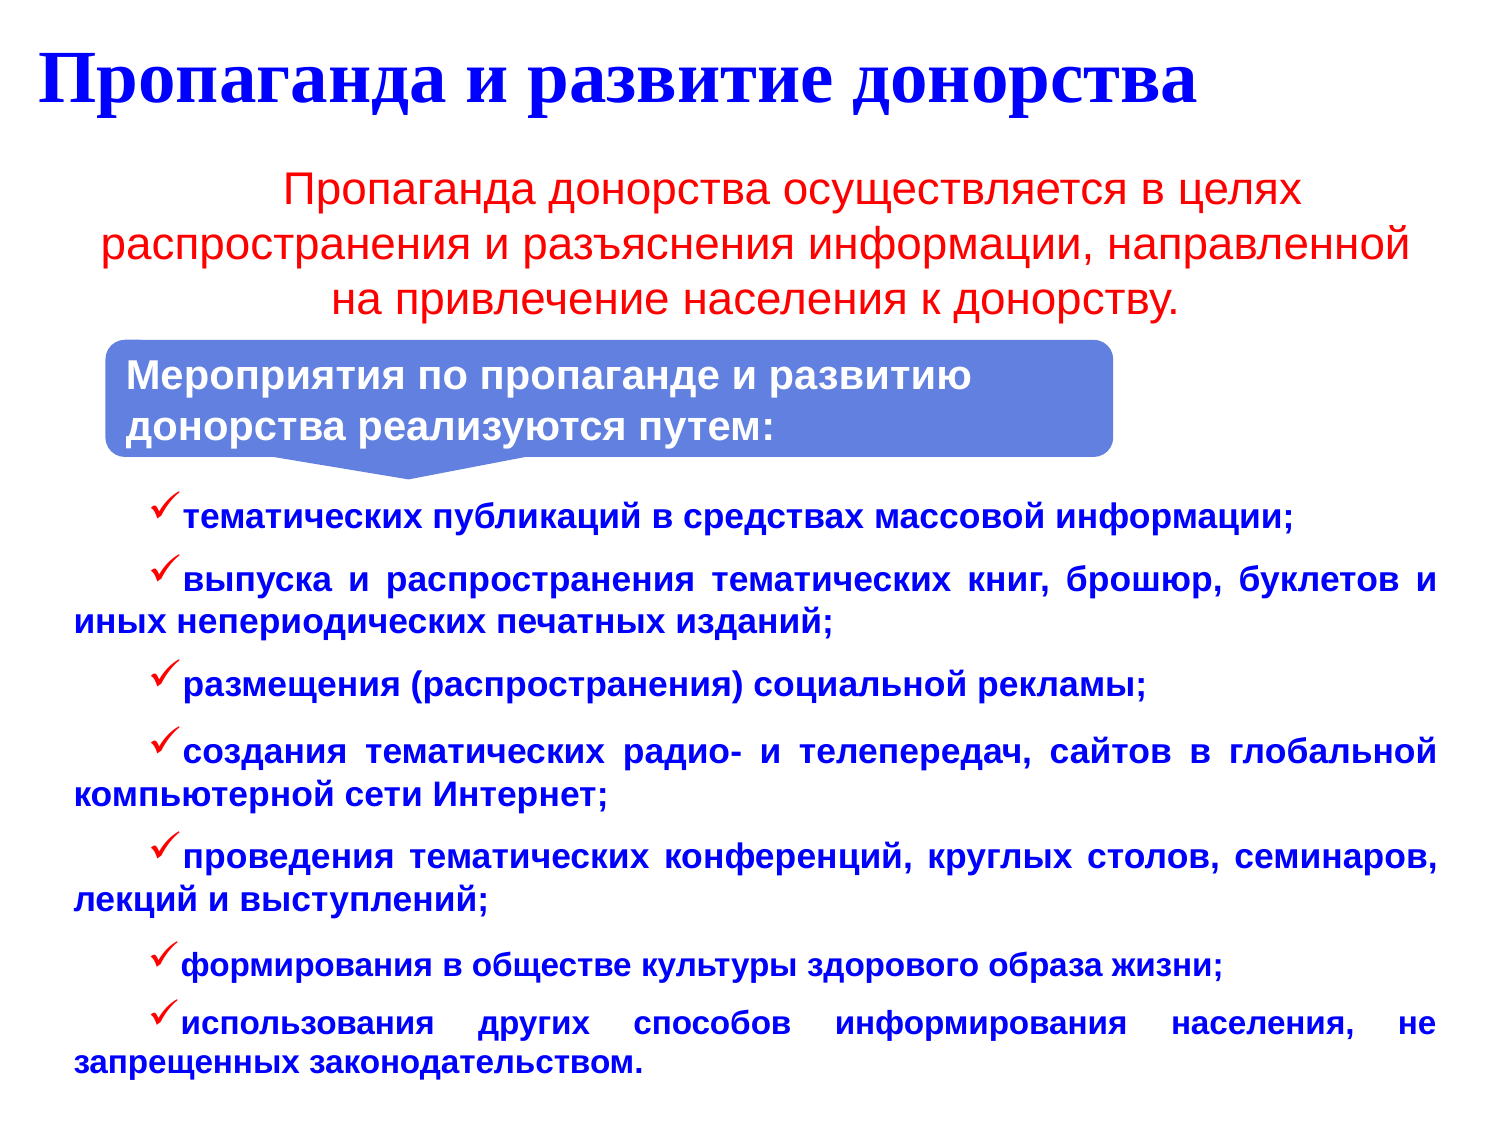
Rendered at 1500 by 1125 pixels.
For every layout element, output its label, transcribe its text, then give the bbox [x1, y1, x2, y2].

text_box Пропаганда донорства осуществляется в целях распространения и разъяснения информации, направленной на привлечение населения к донорству. тематических публикаций в средствах массовой информации; выпуска и распространения тематических книг, брошюр, буклетов и иных непериодических печатных изданий; размещения (распространения) социальной рекламы; создания тематических радио- и телепередач, сайтов в глобальной компьютерной сети Интернет; проведения тематических конференций, круглых столов, семинаров, лекций и выступлений; формирования в обществе культуры здорового образа жизни; использования других способов информирования населения, не запрещенных законодательством. [58, 151, 1453, 1125]
text_box Мероприятия по пропаганде и развитию донорства реализуются путем: [103, 337, 1116, 482]
title Пропаганда и развитие донорства [23, 23, 1426, 131]
